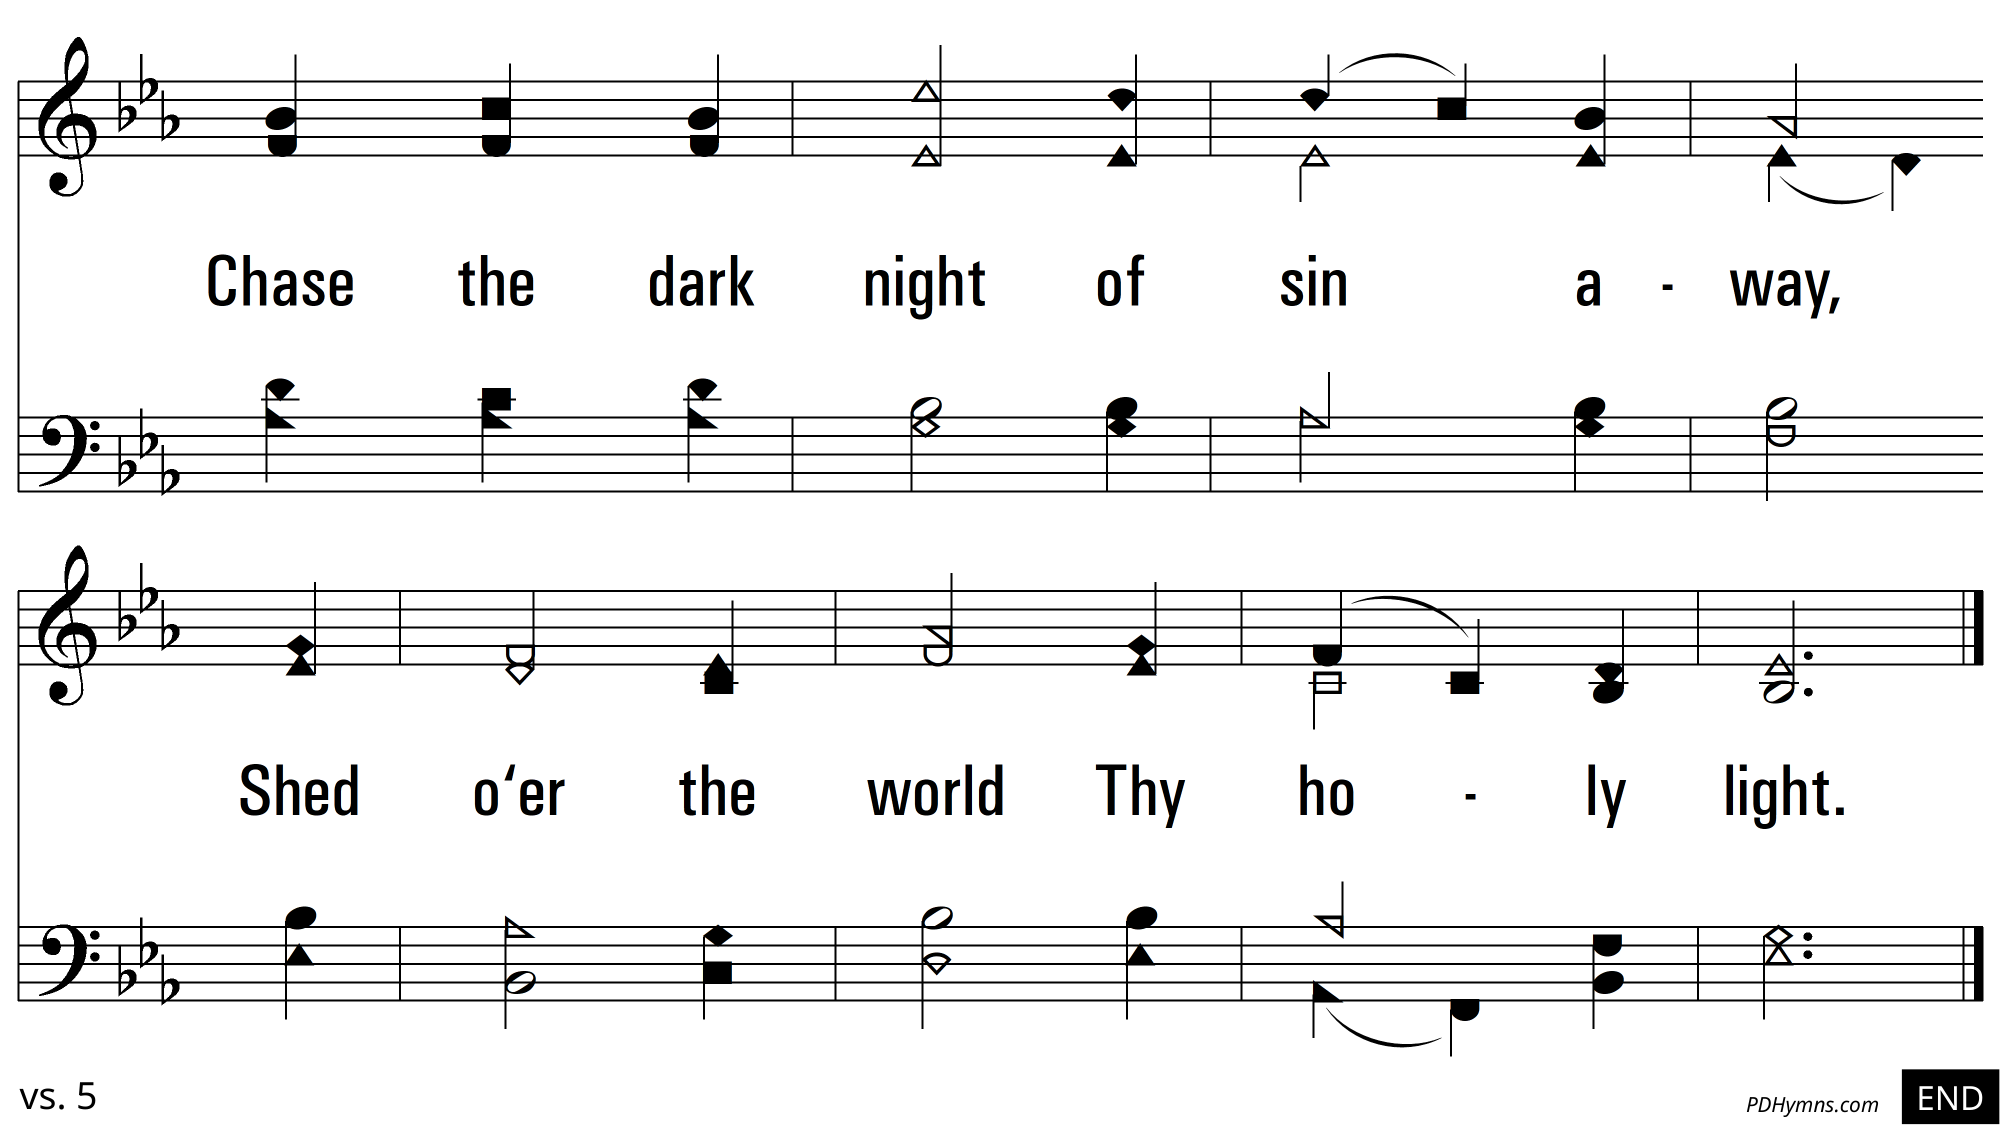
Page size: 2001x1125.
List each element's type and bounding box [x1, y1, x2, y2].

text_box [1724, 1069, 2000, 1125]
picture [2, 0, 1998, 1125]
